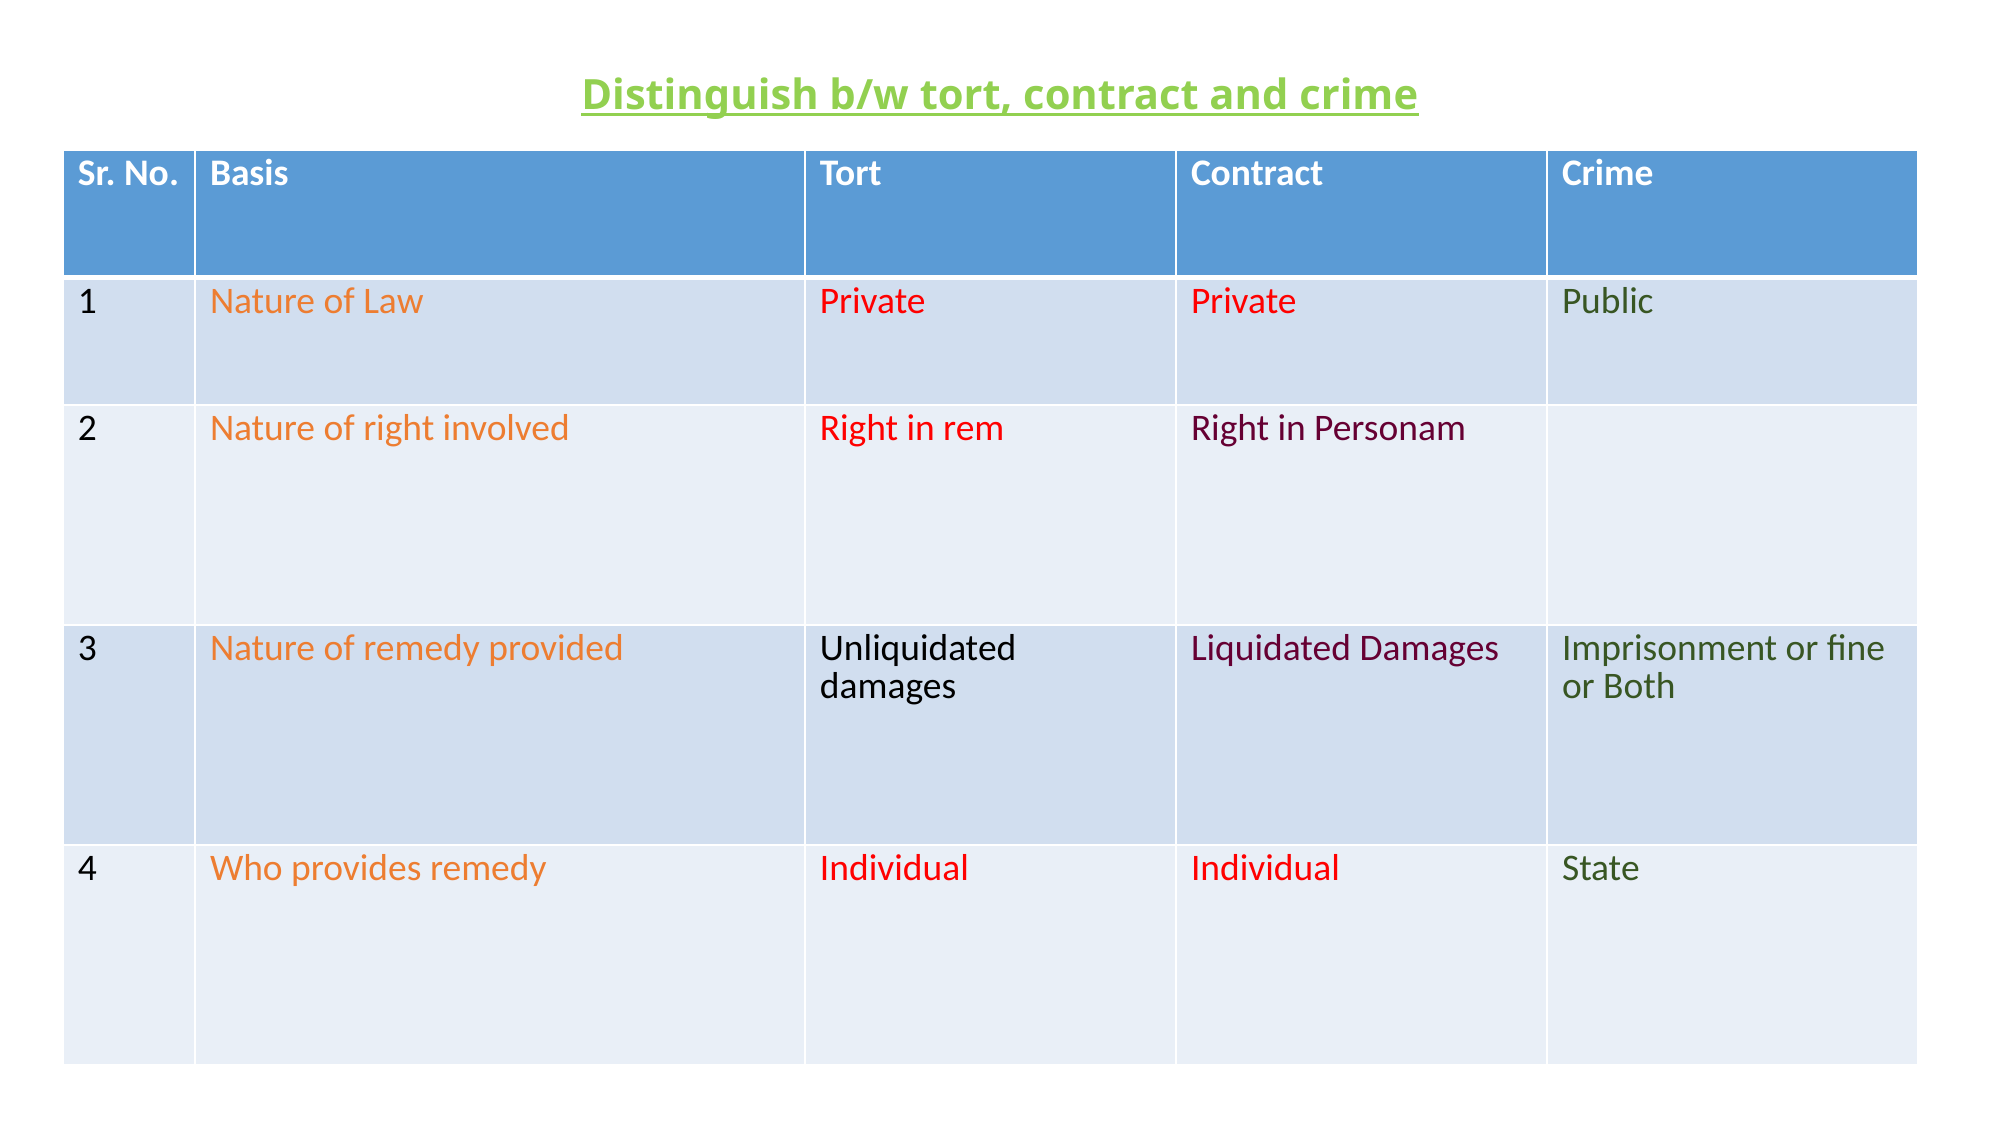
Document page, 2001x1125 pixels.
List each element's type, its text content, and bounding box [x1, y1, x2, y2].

table_cell Right in rem [806, 406, 1175, 624]
table_header Contract [1177, 151, 1546, 275]
table_cell Individual [806, 846, 1175, 1064]
table_cell Imprisonment or fine or Both [1548, 626, 1917, 844]
table_cell 4 [64, 846, 194, 1064]
table_header Tort [806, 151, 1175, 275]
table_cell Private [806, 280, 1175, 404]
table_cell Nature of remedy provided [196, 626, 804, 844]
table_cell [1548, 406, 1917, 624]
table_cell 1 [64, 280, 194, 404]
table_cell 3 [64, 626, 194, 844]
table_cell Right in Personam [1177, 406, 1546, 624]
table_header Sr. No. [64, 151, 194, 275]
table_cell State [1548, 846, 1917, 1064]
table_cell Unliquidated damages [806, 626, 1175, 844]
table_cell Nature of Law [196, 280, 804, 404]
table_cell Private [1177, 280, 1546, 404]
table_cell 2 [64, 406, 194, 624]
table_cell Who provides remedy [196, 846, 804, 1064]
table_cell Individual [1177, 846, 1546, 1064]
table_cell Liquidated Damages [1177, 626, 1546, 844]
title Distinguish b/w tort, contract and crime [137, 59, 1863, 132]
table_cell Nature of right involved [196, 406, 804, 624]
table_header Crime [1548, 151, 1917, 275]
table_header Basis [196, 151, 804, 275]
table_cell Public [1548, 280, 1917, 404]
